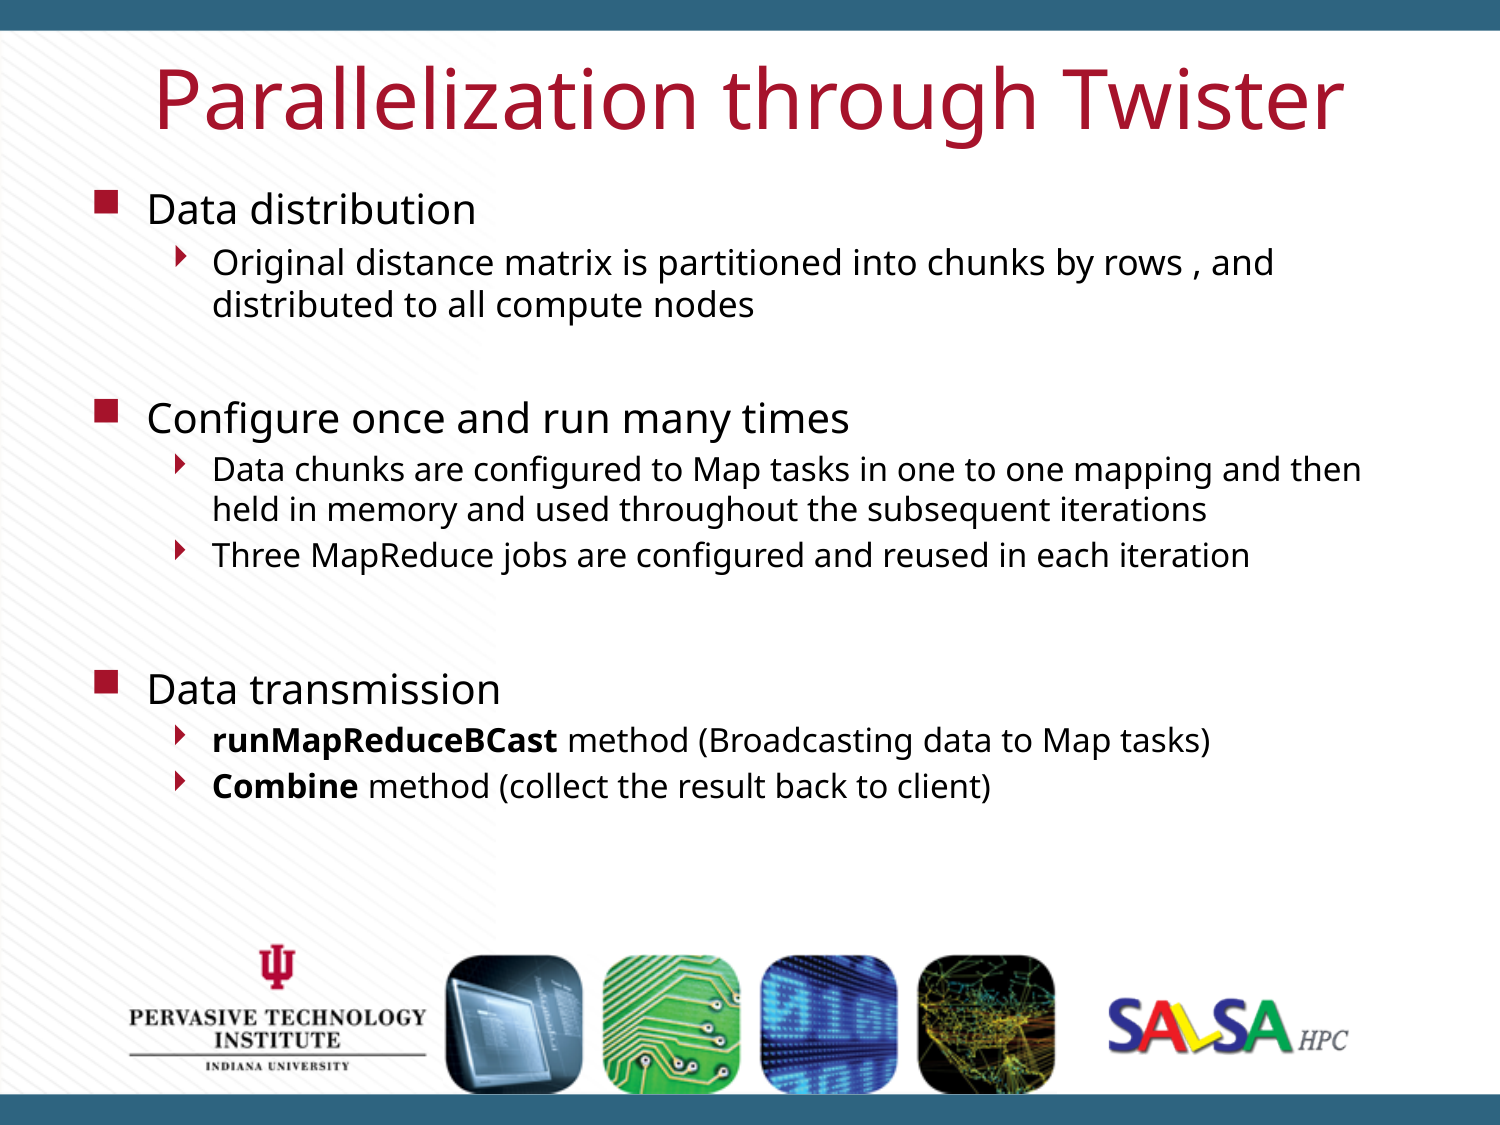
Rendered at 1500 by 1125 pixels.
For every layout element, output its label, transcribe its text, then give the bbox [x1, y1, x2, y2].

list Data distribution Original distance matrix is partitioned into chunks by rows , and distributed to all compute nodes Configure once and run many times Data chunks are configured to Map tasks in one to one mapping and then held in memory and used throughout the subsequent iterations Three MapReduce jobs are configured and reused in each iteration Data transmission runMapReduceBCast method (Broadcasting data to Map tasks) Combine method (collect the result back to client) [75, 174, 1425, 963]
title Parallelization through Twister [75, 30, 1425, 163]
picture [0, 31, 1057, 1094]
picture [1087, 988, 1354, 1063]
